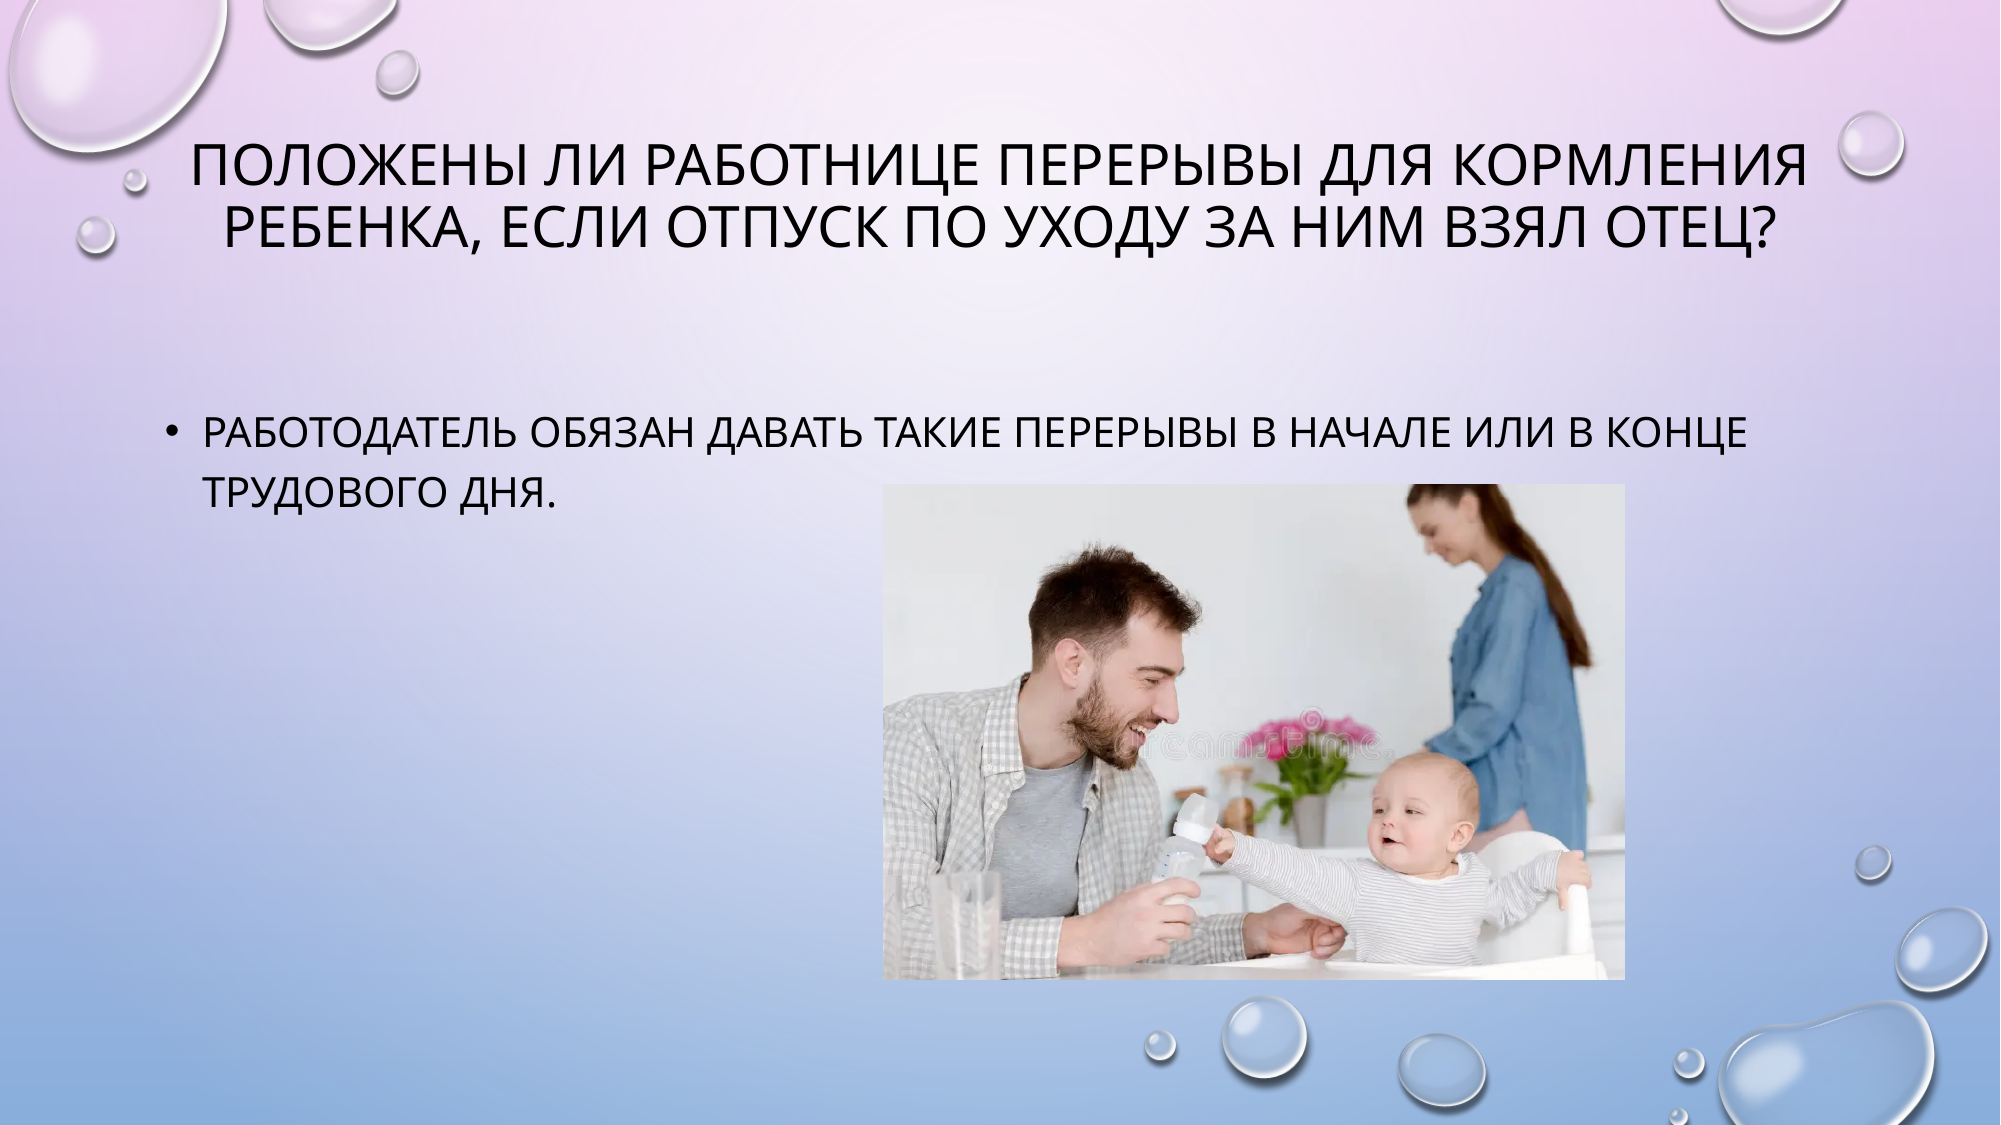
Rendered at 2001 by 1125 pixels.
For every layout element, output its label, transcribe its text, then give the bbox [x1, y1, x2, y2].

title Положены ли работнице перерывы для кормления ребенка, если отпуск по уходу за ним взял отец? [149, 101, 1851, 364]
picture [0, 0, 2000, 1125]
list Работодатель обязан давать такие перерывы в начале или в конце трудового дня. [149, 388, 1850, 950]
